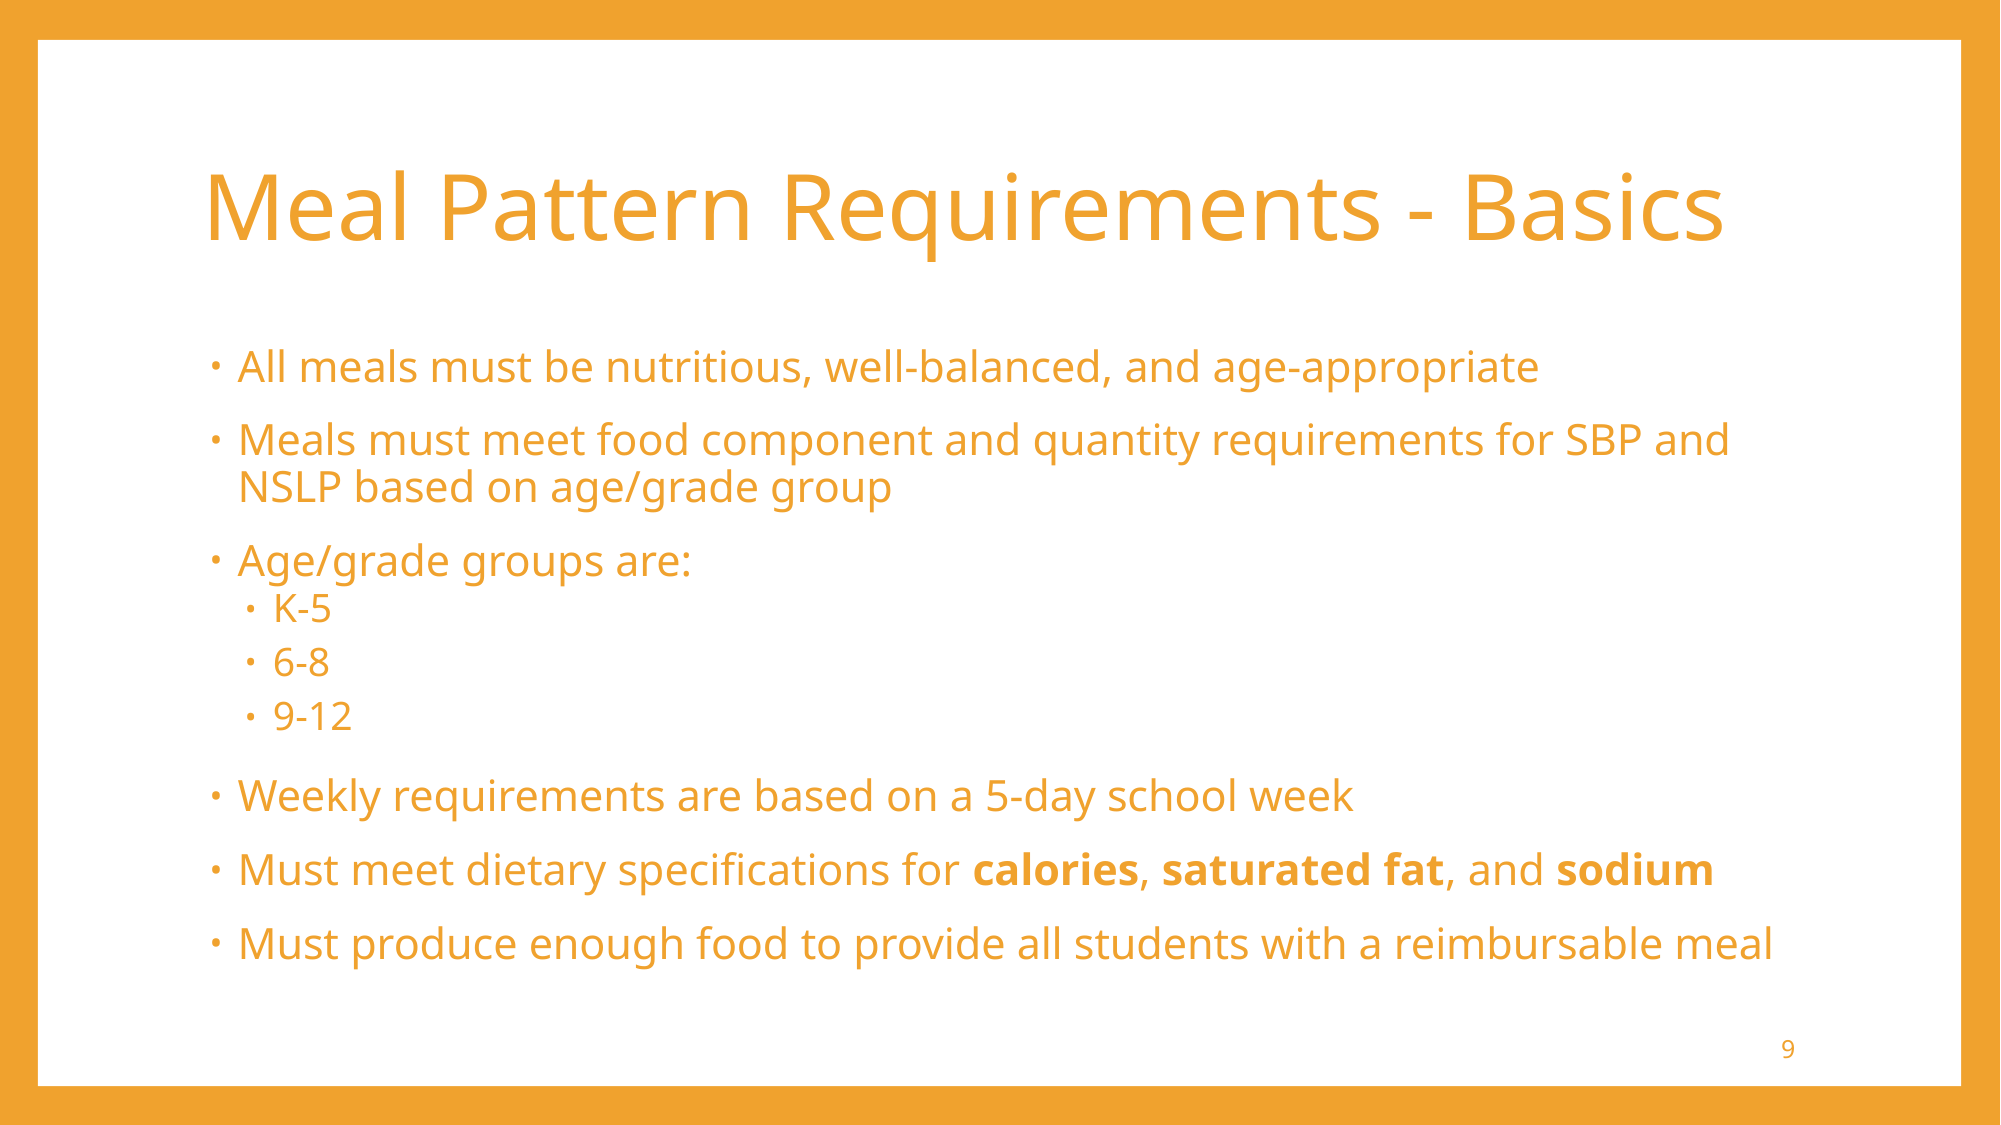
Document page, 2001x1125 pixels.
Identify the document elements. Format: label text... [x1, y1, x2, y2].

title Meal Pattern Requirements - Basics [187, 99, 1808, 323]
list All meals must be nutritious, well-balanced, and age-appropriate Meals must meet food component and quantity requirements for SBP and NSLP based on age/grade group Age/grade groups are: K-5 6-8 9-12 Weekly requirements are based on a 5-day school week Must meet dietary specifications for calories, saturated fat, and sodium Must produce enough food to provide all students with a reimbursable meal [187, 337, 1808, 1000]
slide_number 9 [1530, 1020, 1811, 1081]
